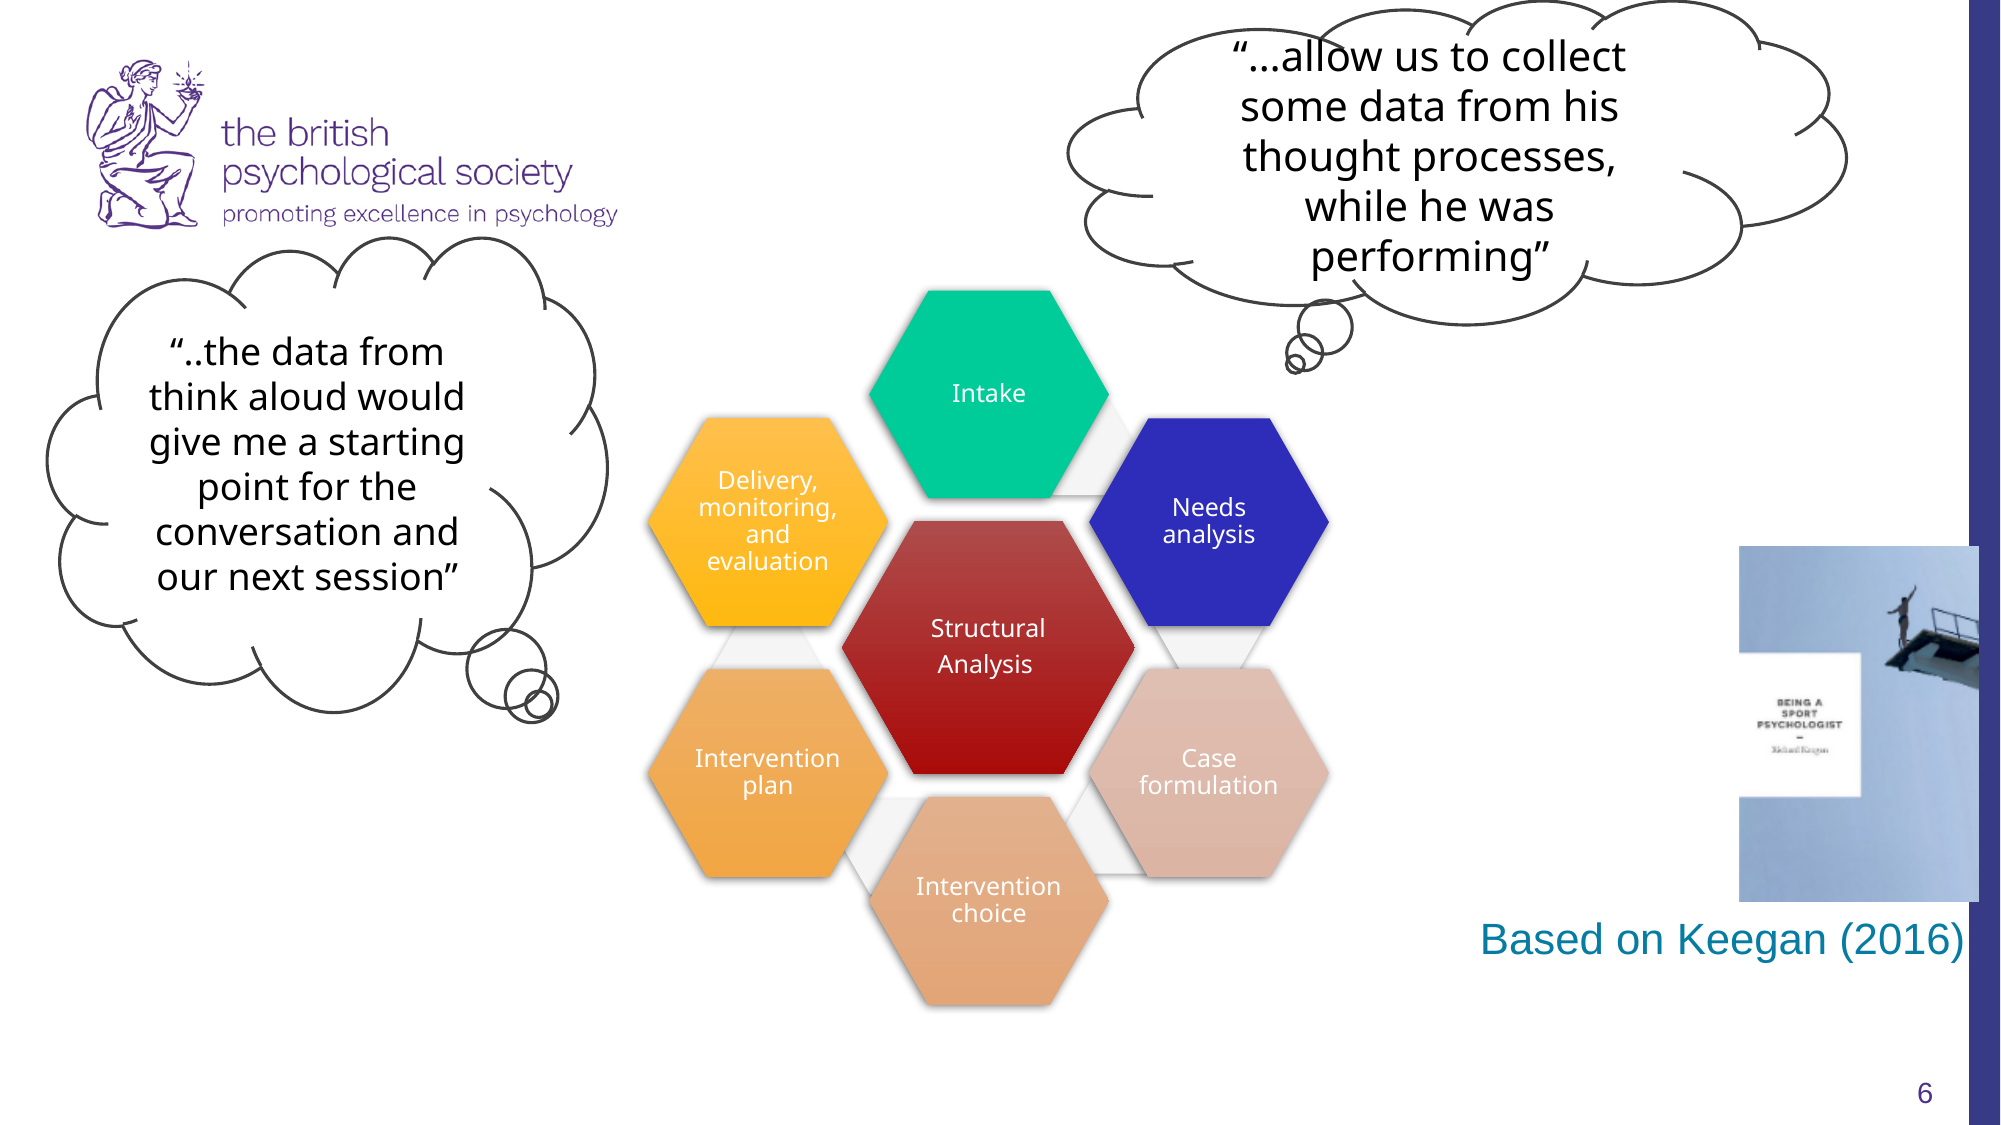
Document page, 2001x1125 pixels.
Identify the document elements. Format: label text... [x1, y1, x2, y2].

text_box “…allow us to collect some data from his thought processes, while he was performing” [1068, 1, 1847, 290]
text_box “..the data from think aloud would give me a starting point for the conversation and our next session” [230, 237, 543, 290]
text_box Based on Keegan (2016) [1871, 903, 2000, 971]
text_box “..the data from think aloud would give me a starting point for the conversation and our next session” [47, 330, 109, 626]
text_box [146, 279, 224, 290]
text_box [113, 290, 1864, 1005]
picture [0, 0, 2001, 1125]
